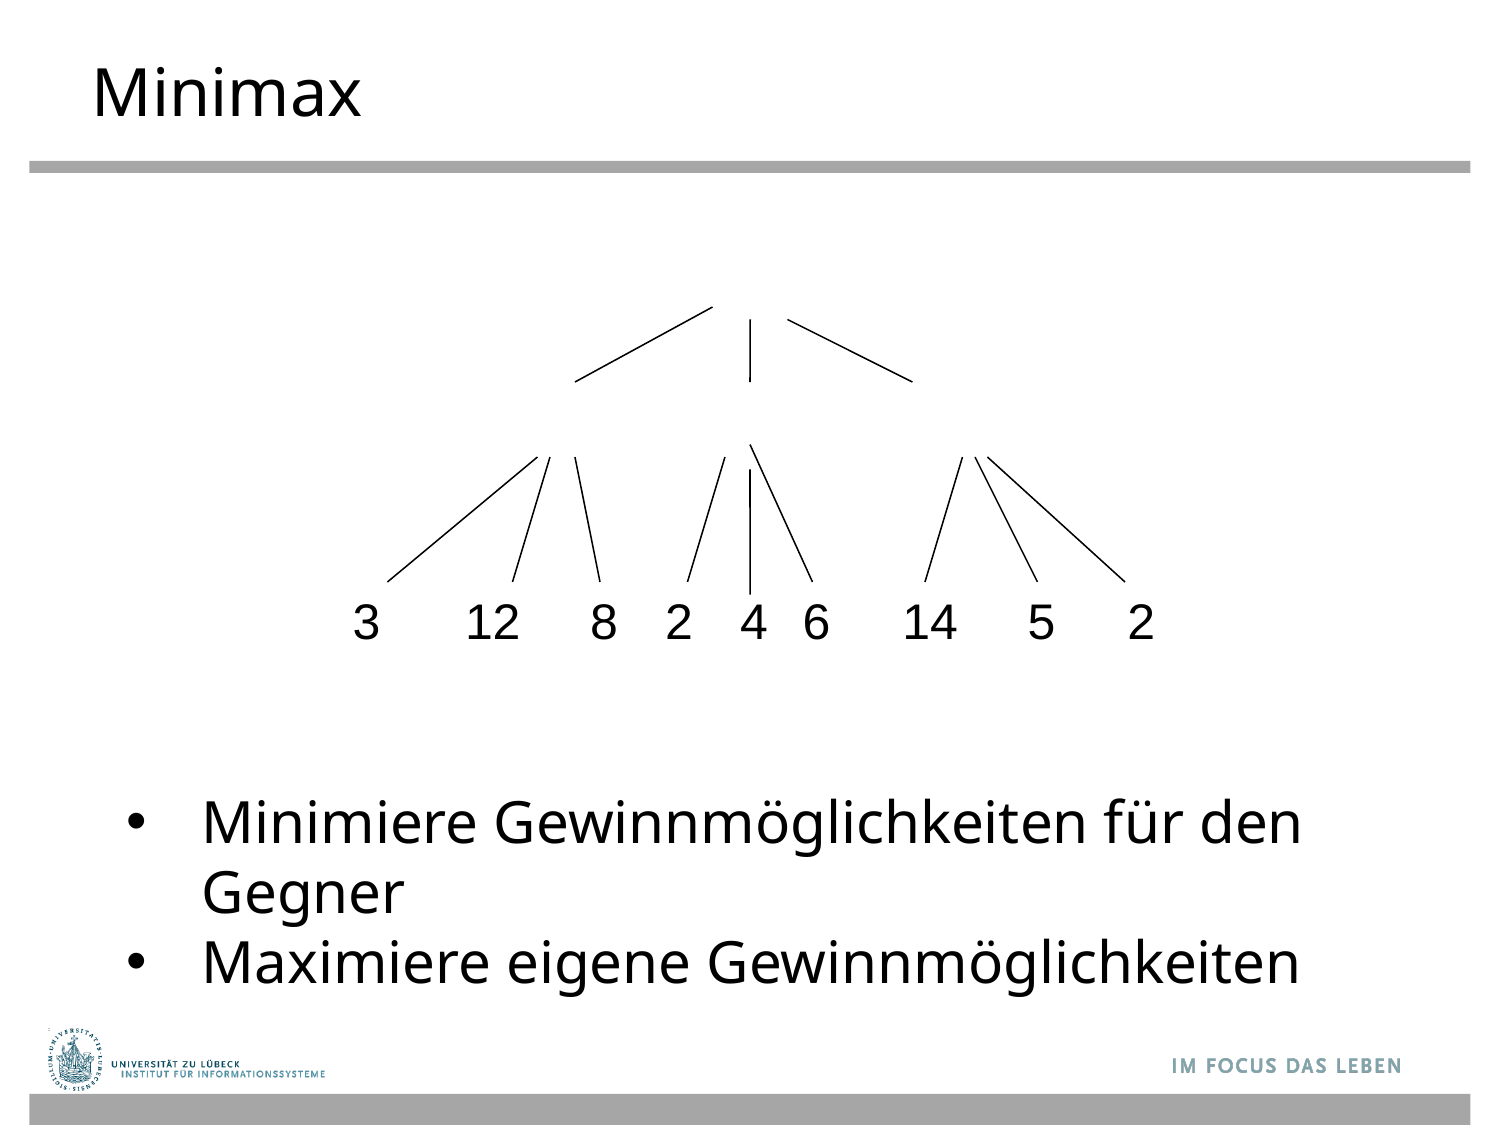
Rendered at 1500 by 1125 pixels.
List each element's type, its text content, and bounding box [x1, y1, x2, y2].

text_box Minimiere Gewinnmöglichkeiten für den Gegner Maximiere eigene Gewinnmöglichkeiten [112, 777, 1427, 1003]
text_box 5 [1012, 581, 1071, 657]
text_box 4 [725, 581, 783, 657]
text_box 8 [575, 581, 633, 657]
text_box 12 [450, 581, 536, 657]
picture [1173, 1058, 1400, 1073]
text_box 2 [650, 581, 708, 657]
text_box 3 [337, 581, 396, 657]
text_box 6 [787, 581, 846, 657]
text_box 14 [887, 581, 973, 657]
title Minimax [76, 42, 1427, 126]
text_box 2 [1112, 581, 1171, 657]
